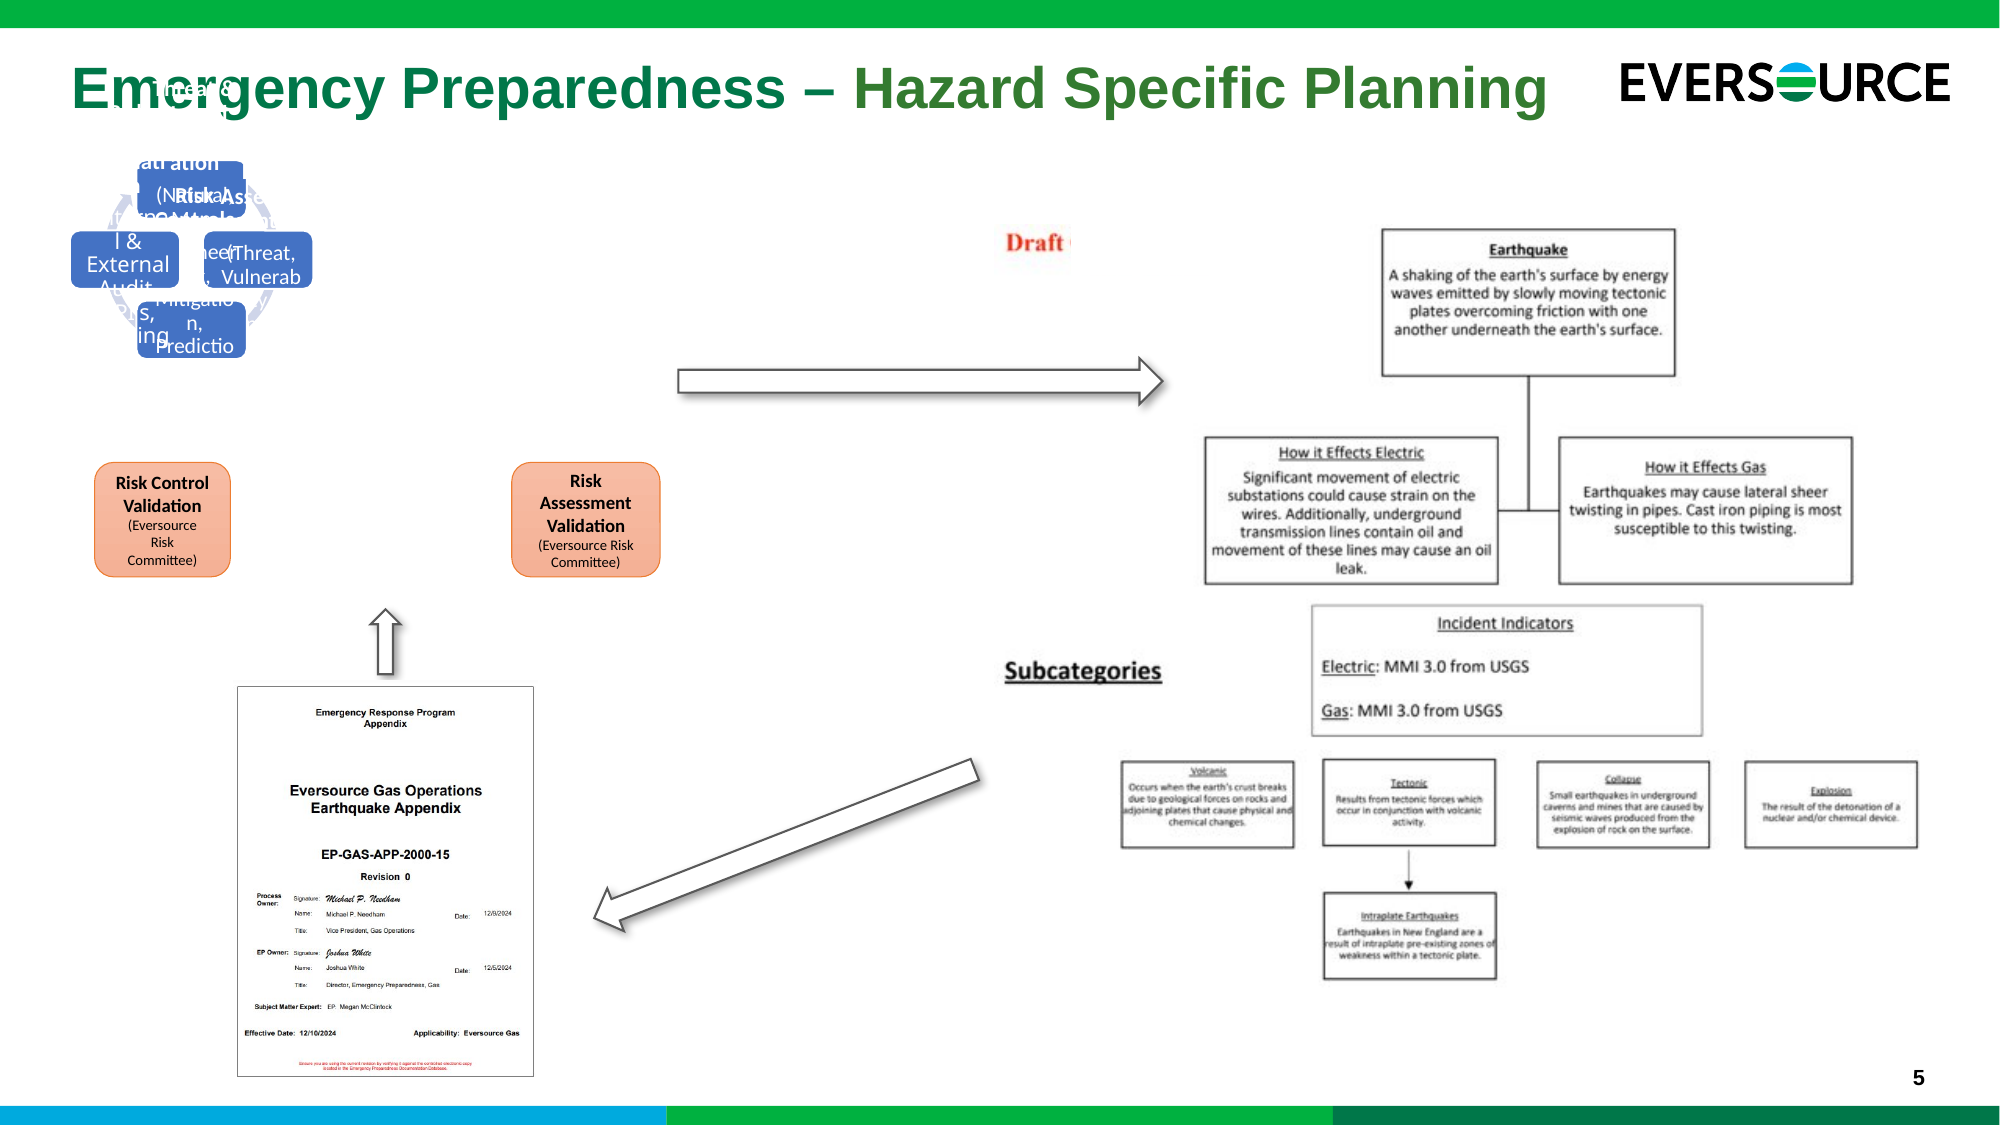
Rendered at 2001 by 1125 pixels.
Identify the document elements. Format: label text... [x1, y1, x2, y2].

text_box [370, 618, 401, 675]
text_box [682, 369, 988, 393]
text_box [594, 758, 980, 932]
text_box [62, 159, 679, 610]
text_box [994, 212, 1966, 1015]
picture [1621, 62, 1950, 102]
title Emergency Preparedness – Hazard Specific Planning [71, 42, 1599, 179]
slide_number 5 [1853, 1056, 1925, 1097]
picture [233, 680, 538, 1081]
